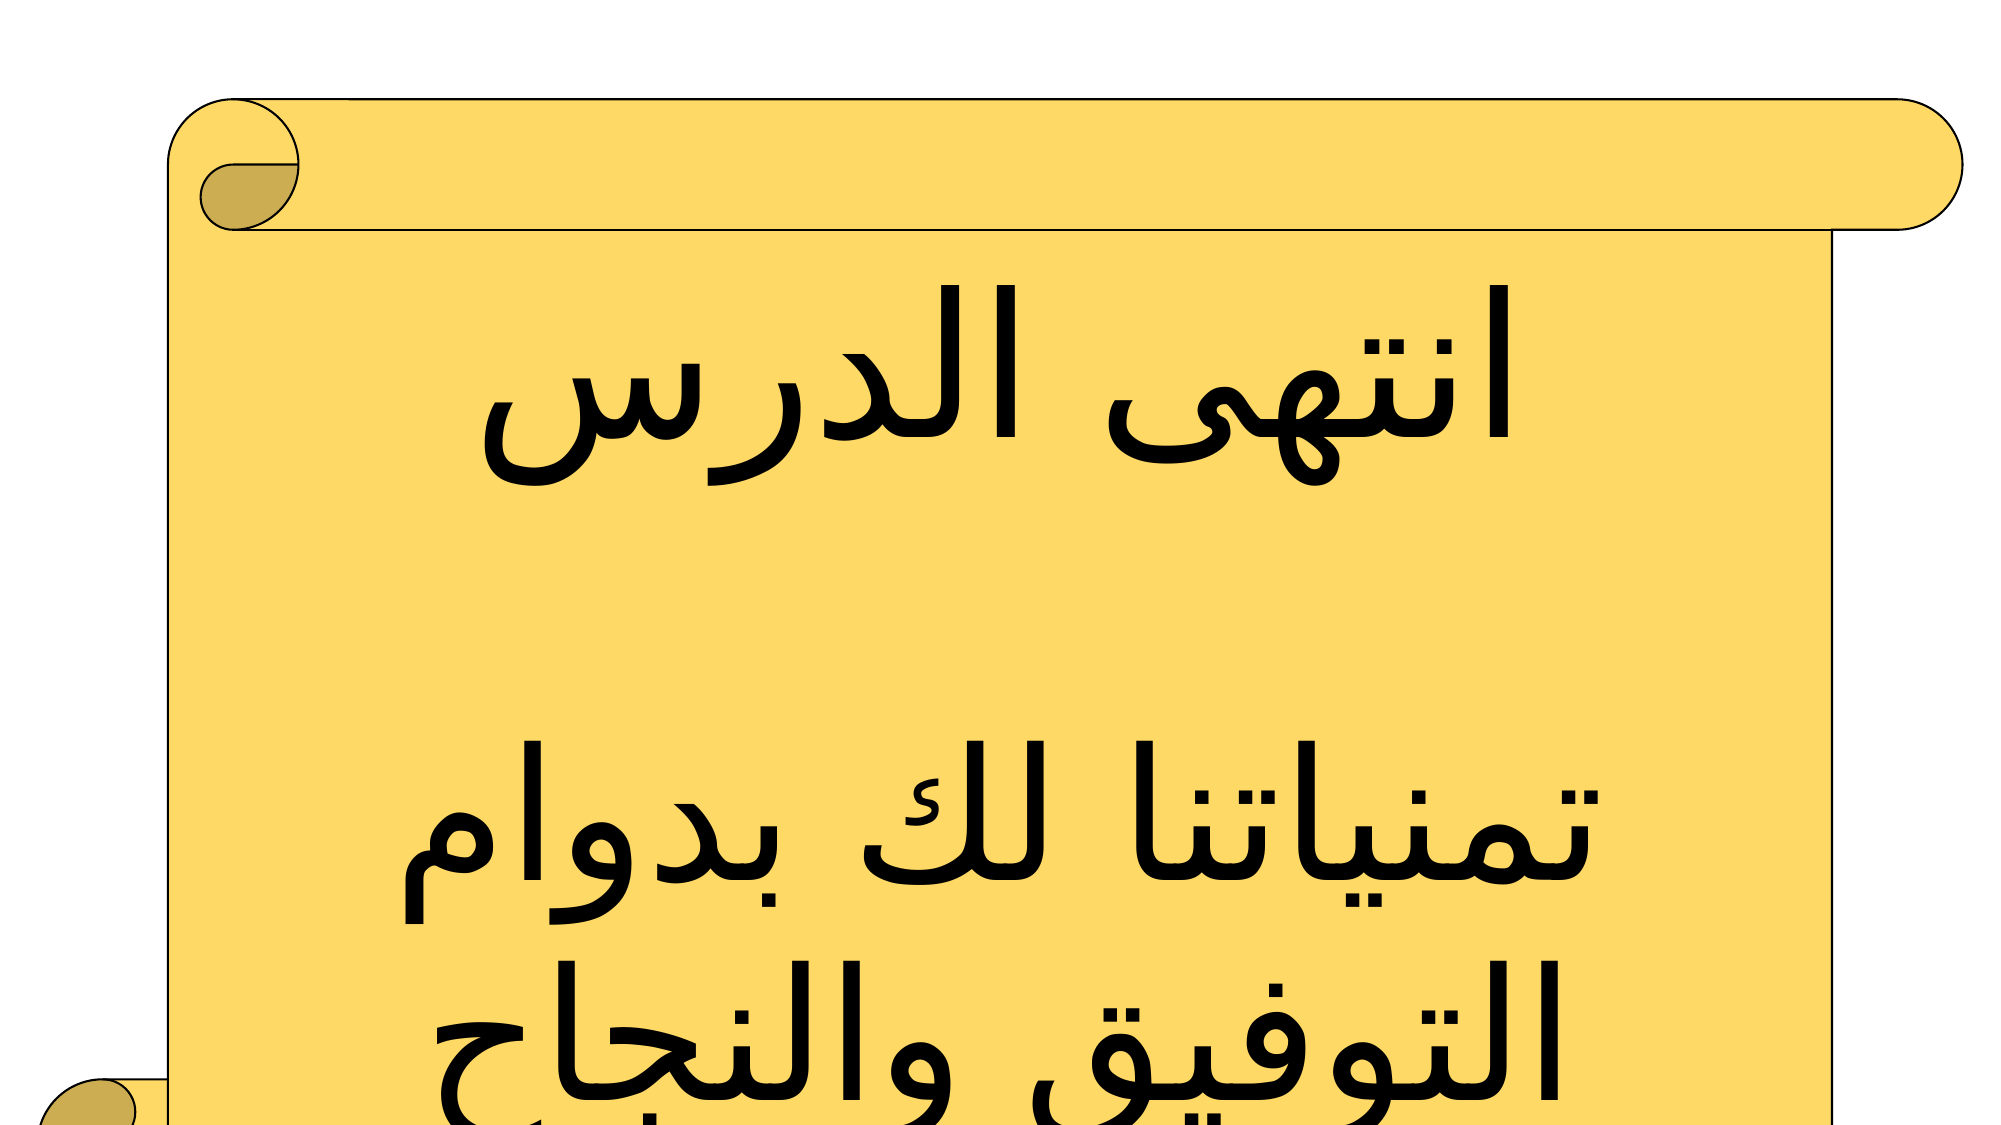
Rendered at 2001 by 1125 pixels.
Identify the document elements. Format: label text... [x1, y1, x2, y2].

text_box انتهى الدرس تمنياتنا لك بدوام التوفيق والنجاح [39, 98, 1964, 1125]
